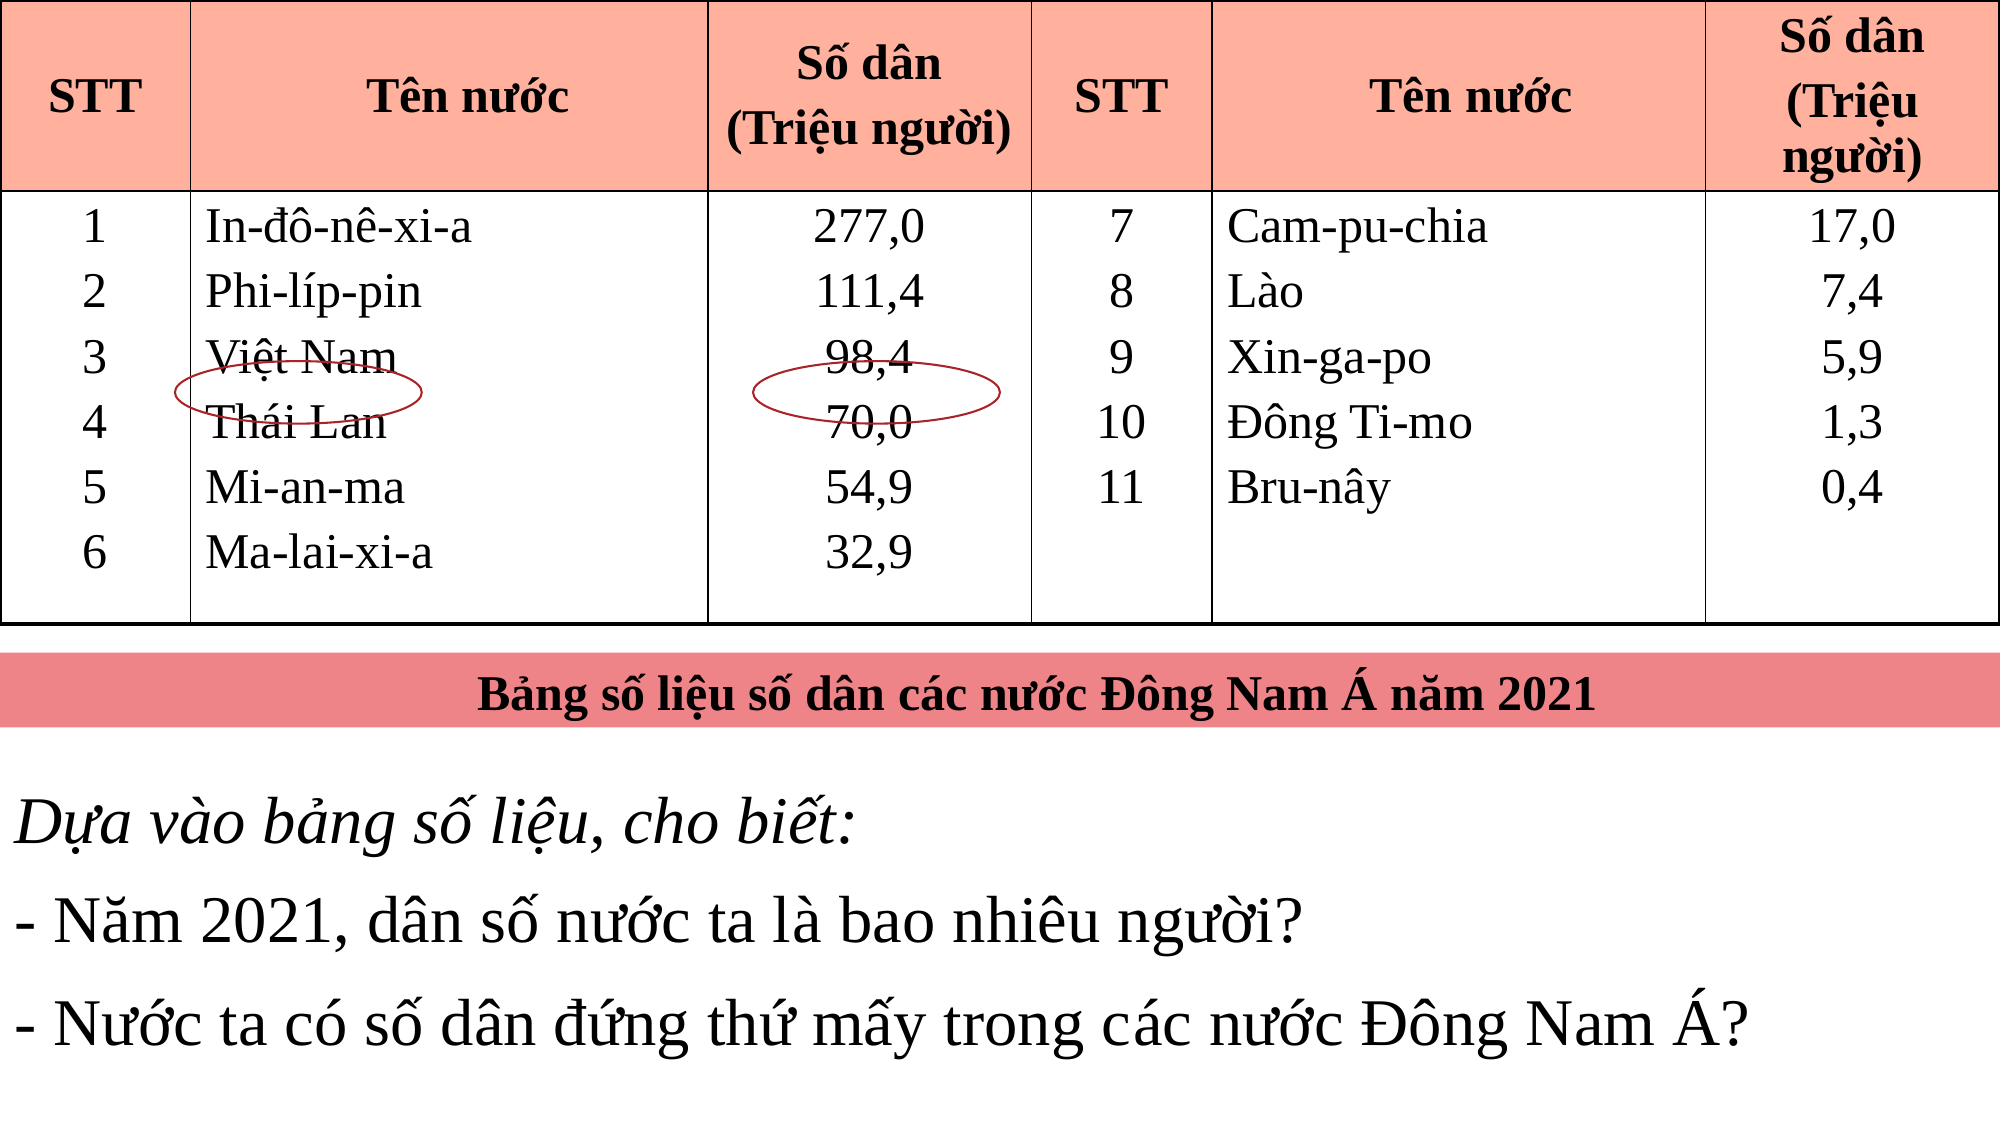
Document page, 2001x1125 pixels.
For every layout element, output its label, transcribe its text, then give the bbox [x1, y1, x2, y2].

table_cell In-đô-nê-xi-a Phi-líp-pin Việt Nam Thái Lan Mi-an-ma Ma-lai-xi-a [191, 192, 707, 622]
table_cell 17,0 7,4 5,9 1,3 0,4 [1706, 192, 1998, 622]
text_box [173, 360, 423, 425]
table_cell 7 8 9 10 11 [1032, 192, 1211, 622]
table_cell 1 2 3 4 5 6 [2, 192, 190, 622]
text_box [752, 360, 1001, 425]
table_cell 277,0 111,4 98,4 70,0 54,9 32,9 [709, 192, 1031, 622]
table_header Tên nước [191, 2, 707, 190]
table_header STT [2, 2, 190, 190]
table_header Số dân (Triệu người) [1706, 2, 1998, 190]
table_cell Cam-pu-chia Lào Xin-ga-po Đông Ti-mo Bru-nây [1213, 192, 1705, 622]
text_box - Năm 2021, dân số nước ta là bao nhiêu người? [0, 868, 1438, 964]
text_box Bảng số liệu số dân các nước Đông Nam Á năm 2021 [0, 652, 2000, 728]
table_header Tên nước [1213, 2, 1705, 190]
text_box - Nước ta có số dân đứng thứ mấy trong các nước Đông Nam Á? [0, 971, 1788, 1067]
table_header STT [1032, 2, 1211, 190]
text_box Dựa vào bảng số liệu, cho biết: [0, 769, 1438, 865]
table_header Số dân (Triệu người) [709, 2, 1031, 190]
